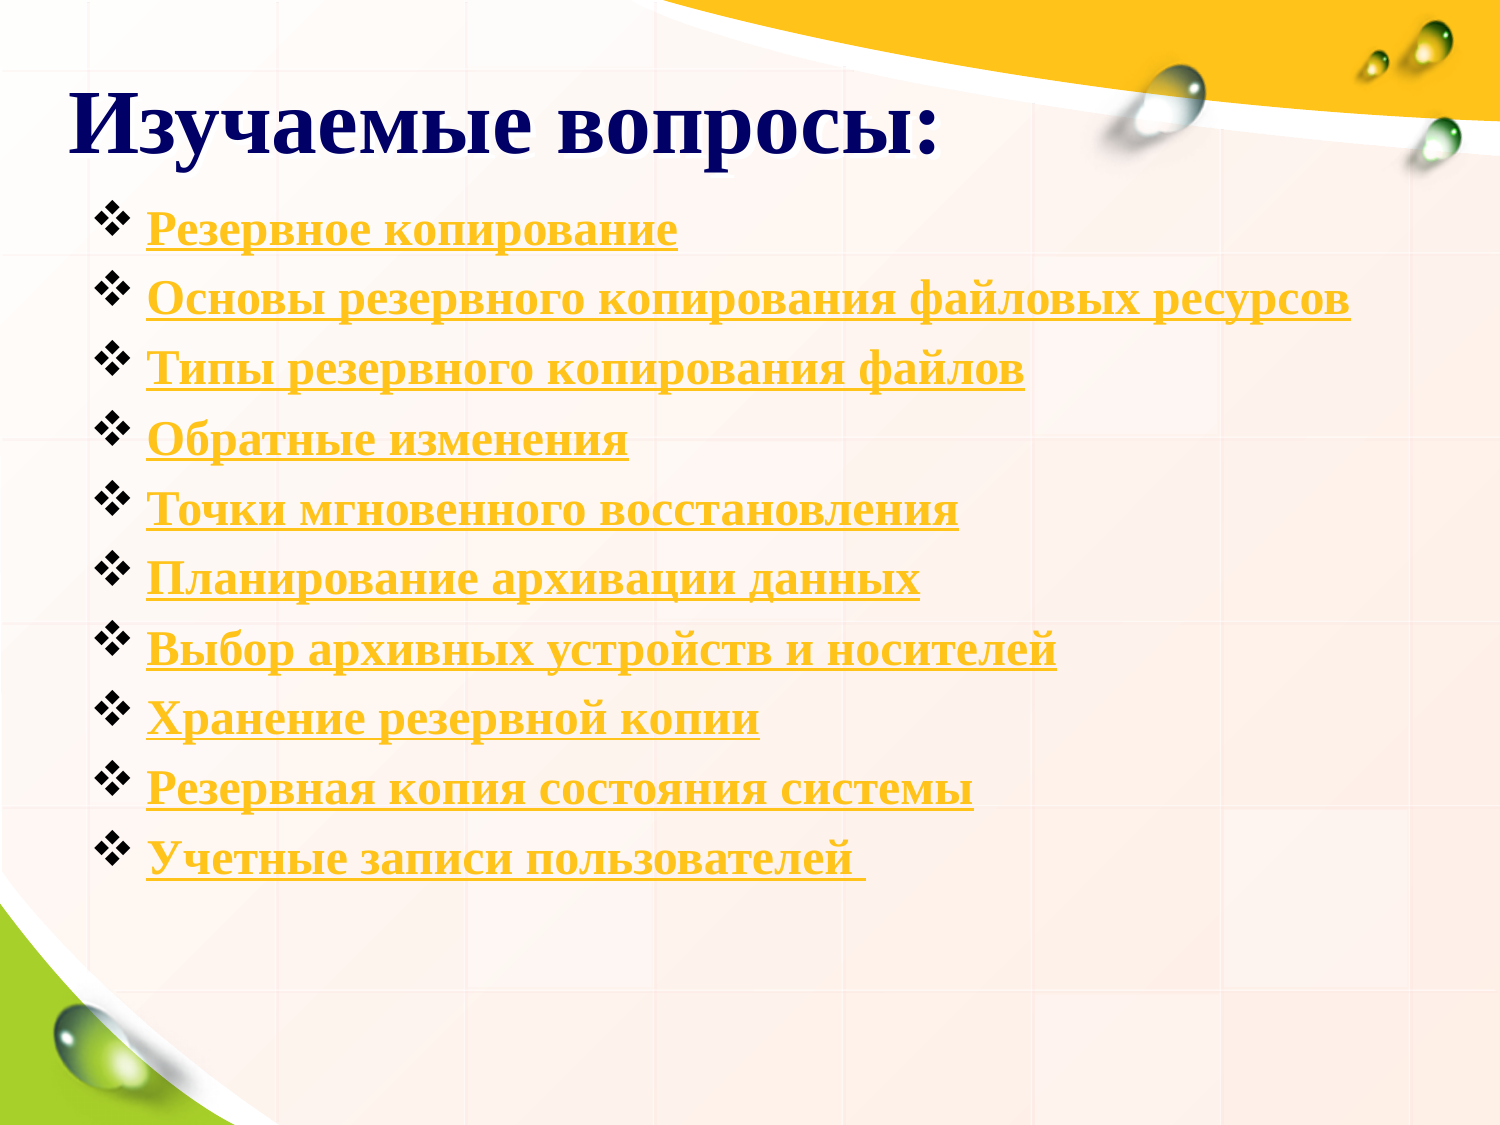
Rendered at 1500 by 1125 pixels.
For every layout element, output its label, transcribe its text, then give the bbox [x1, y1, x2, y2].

list Резервное копирование Основы резервного копирования файловых ресурсов Типы резервного копирования файлов Обратные изменения Точки мгновенного восстановления Планирование архивации данных Выбор архивных устройств и носителей Хранение резервной копии Резервная копия состояния системы Учетные записи пользователей [75, 187, 1425, 1067]
picture [1062, 0, 1500, 306]
picture [0, 945, 230, 1125]
title Изучаемые вопросы: [53, 49, 1034, 185]
